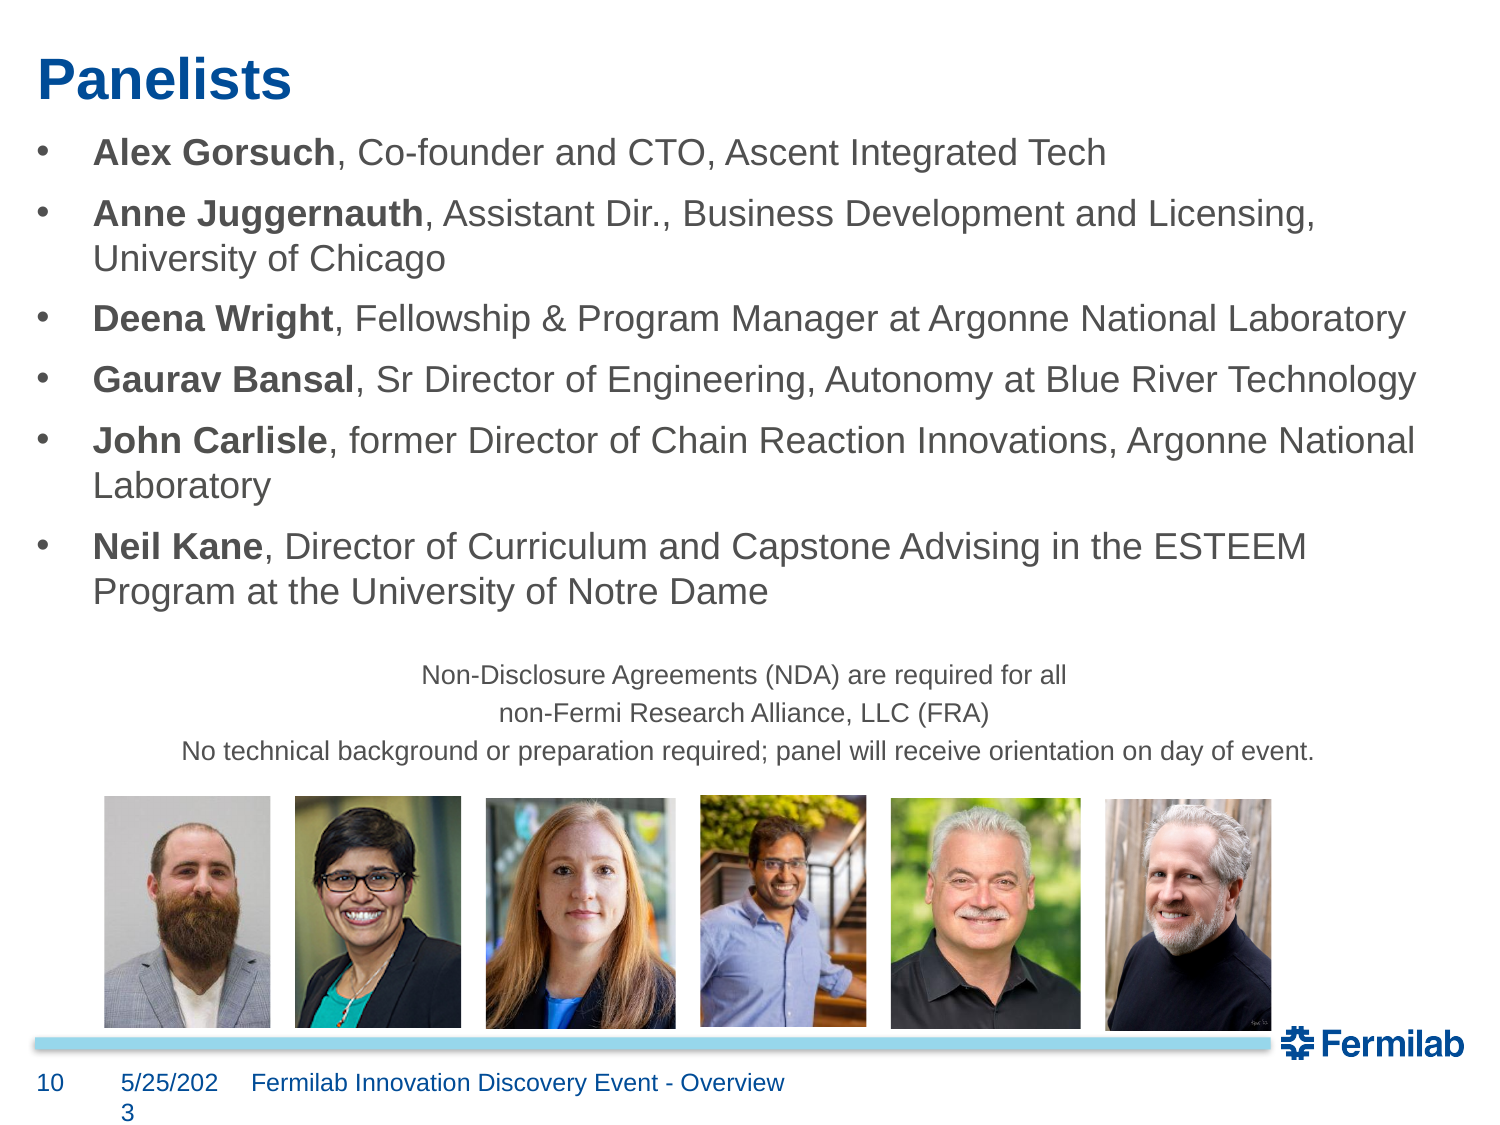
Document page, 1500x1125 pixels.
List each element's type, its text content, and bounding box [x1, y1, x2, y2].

picture [485, 797, 676, 1030]
picture [1281, 1026, 1464, 1060]
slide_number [120, 1066, 232, 1107]
picture [890, 798, 1081, 1030]
picture [104, 796, 271, 1028]
list Alex Gorsuch, Co-founder and CTO, Ascent Integrated Tech Anne Juggernauth, Assistant Dir., Business Development and Licensing, University of Chicago Deena Wright, Fellowship & Program Manager at Argonne National Laboratory Gaurav Bansal, Sr Director of Engineering, Autonomy at Blue River Technology John Carlisle, former Director of Chain Reaction Innovations, Argonne National Laboratory Neil Kane, Director of Curriculum and Capstone Advising in the ESTEEM Program at the University of Notre Dame Non-Disclosure Agreements (NDA) are required for all non-Fermi Research Alliance, LLC (FRA) No technical background or preparation required; panel will receive orientation on day of event. [36, 127, 1460, 647]
picture [699, 795, 867, 1027]
slide_number 10 [36, 1066, 105, 1106]
picture [1105, 799, 1272, 1032]
title Panelists [37, 41, 1463, 112]
footer Fermilab Innovation Discovery Event - Overview [251, 1066, 1279, 1107]
picture [294, 796, 462, 1028]
